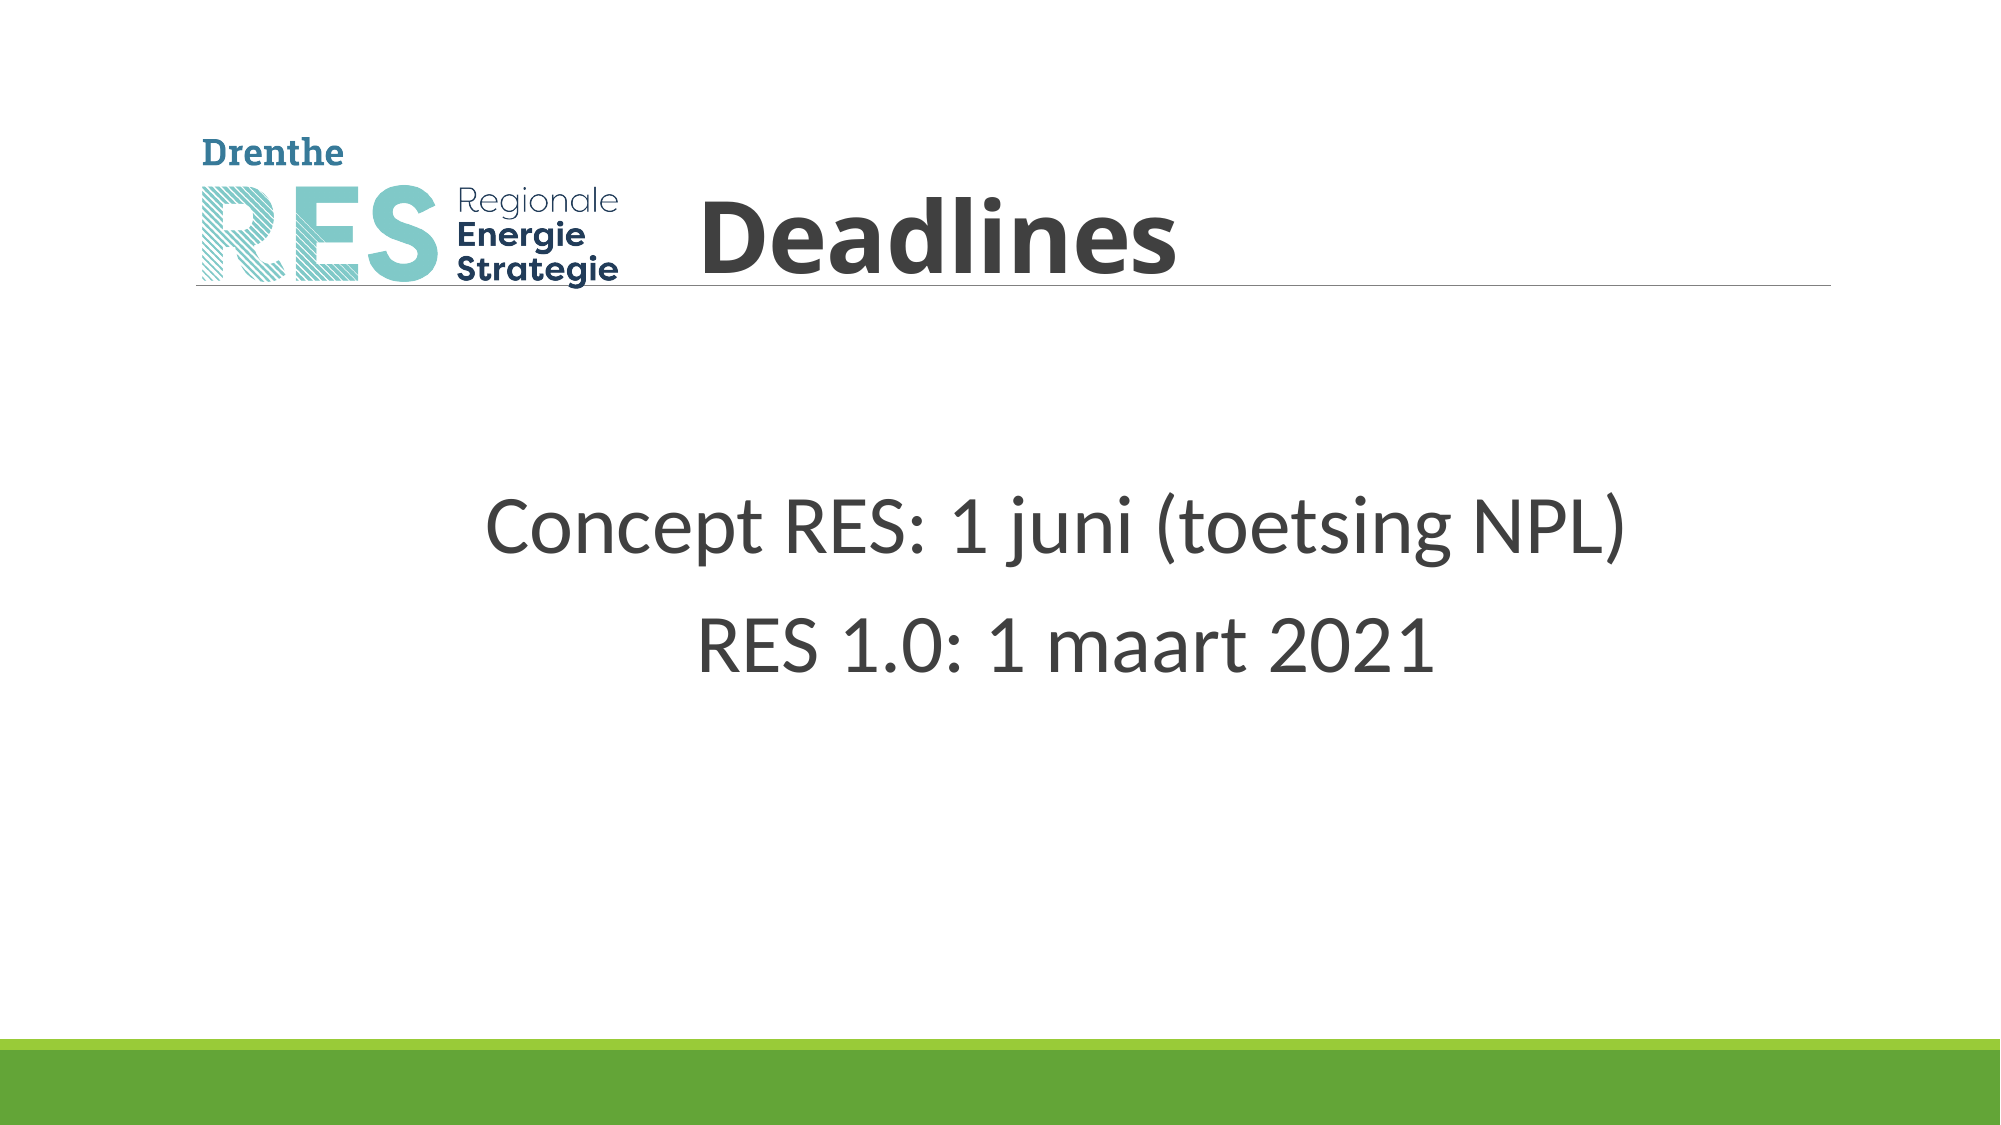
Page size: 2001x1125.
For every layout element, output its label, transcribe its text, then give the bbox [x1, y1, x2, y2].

list Concept RES: 1 juni (toetsing NPL) RES 1.0: 1 maart 2021 [195, 345, 1920, 955]
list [179, 123, 643, 302]
title Deadlines [180, 47, 1960, 302]
